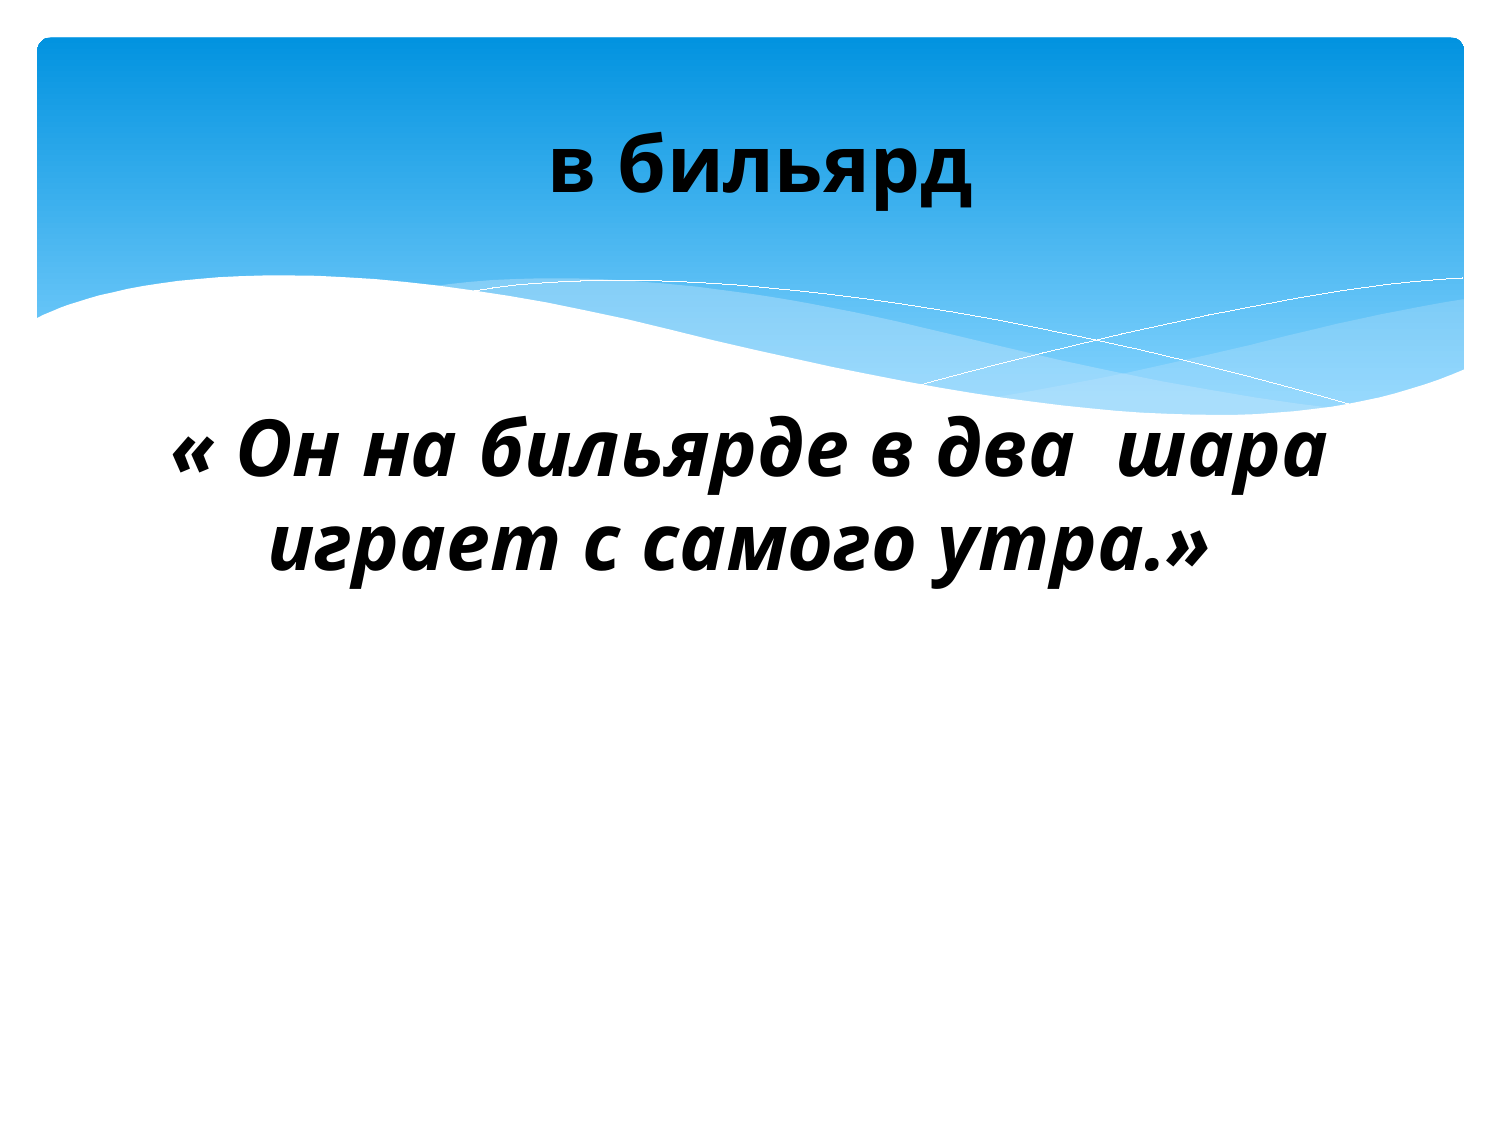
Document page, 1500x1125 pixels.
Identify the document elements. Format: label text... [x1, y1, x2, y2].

title в бильярд « Он на бильярде в два шара играет с самого утра.» [75, 101, 1425, 693]
